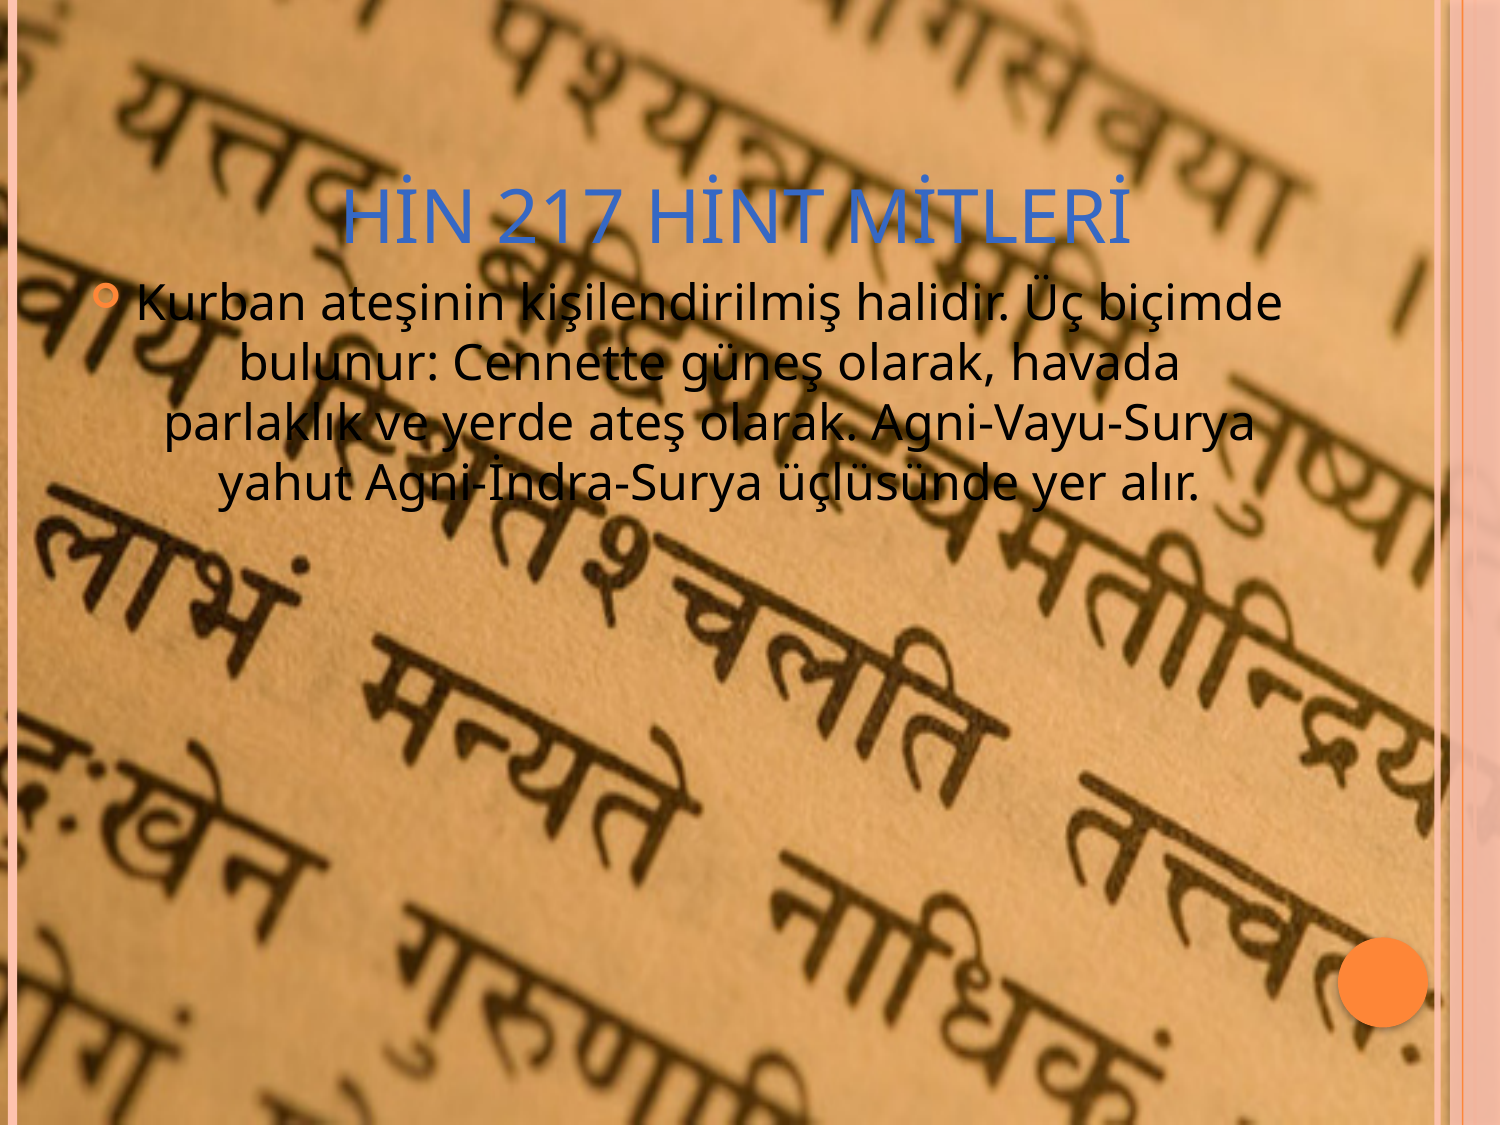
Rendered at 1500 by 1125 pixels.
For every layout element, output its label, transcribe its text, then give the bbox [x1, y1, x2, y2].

picture [1441, 0, 1449, 1125]
title HİN 217 hint mitleri [123, 78, 1349, 266]
text_box [100, 90, 1326, 278]
picture [0, 0, 7, 1125]
list Kurban ateşinin kişilendirilmiş halidir. Üç biçimde bulunur: Cennette güneş olarak, havada parlaklık ve yerde ateş olarak. Agni-Vayu-Surya yahut Agni-İndra-Surya üçlüsünde yer alır. [75, 262, 1300, 1062]
picture [18, 0, 1434, 1125]
